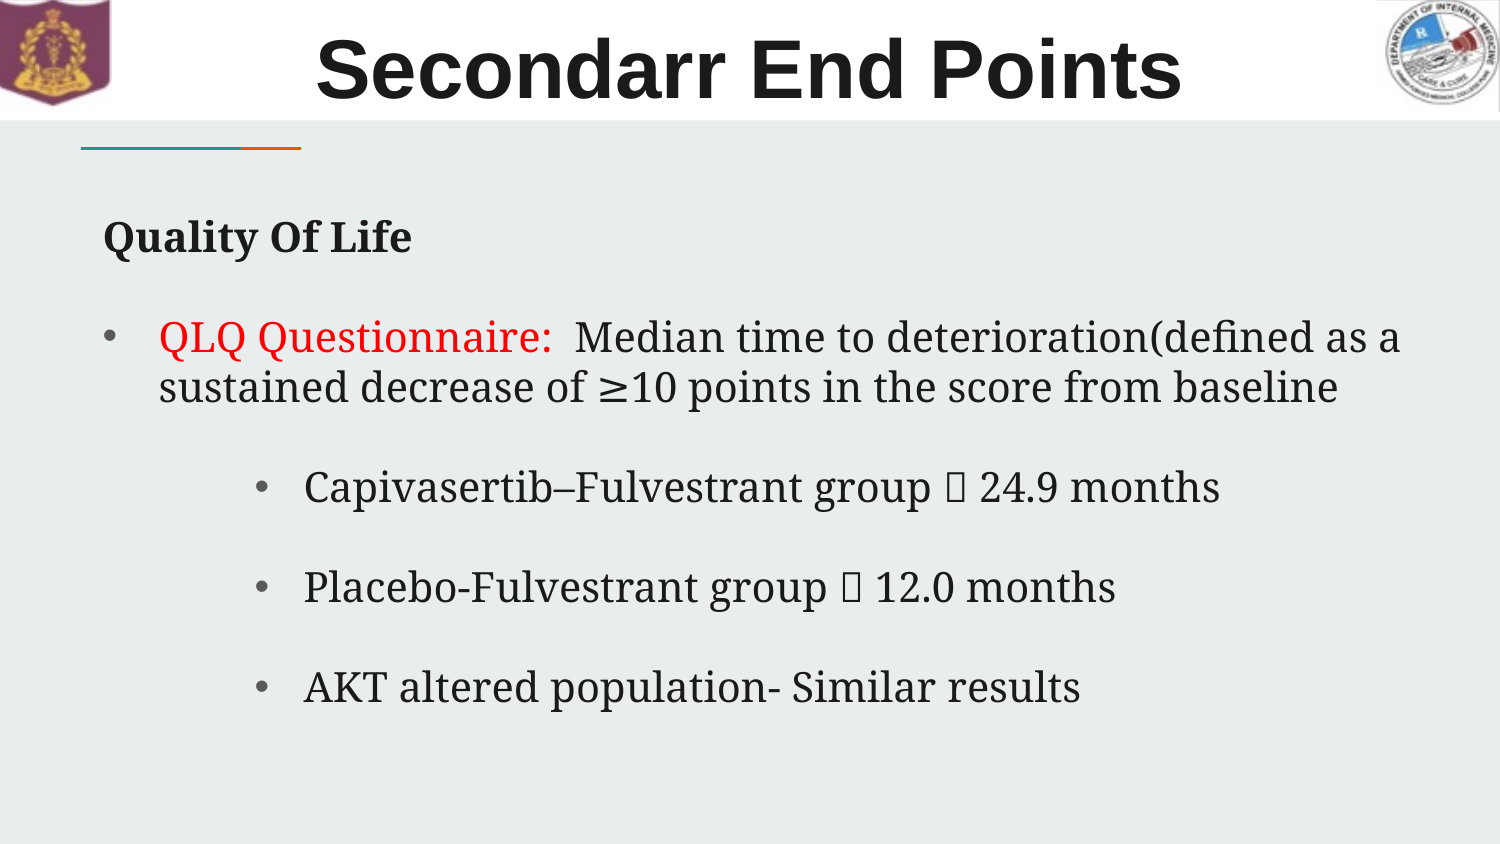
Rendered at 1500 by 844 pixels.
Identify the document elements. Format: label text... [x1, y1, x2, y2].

picture [0, 0, 112, 112]
picture [1381, 0, 1500, 112]
subtitle Quality Of Life QLQ Questionnaire: Median time to deterioration(defined as a sustained decrease of ≥10 points in the score from baseline Capivasertib–Fulvestrant group  24.9 months Placebo-Fulvestrant group  12.0 months AKT altered population- Similar results [63, 195, 1438, 800]
title Secondarr End Points [119, 0, 1381, 136]
